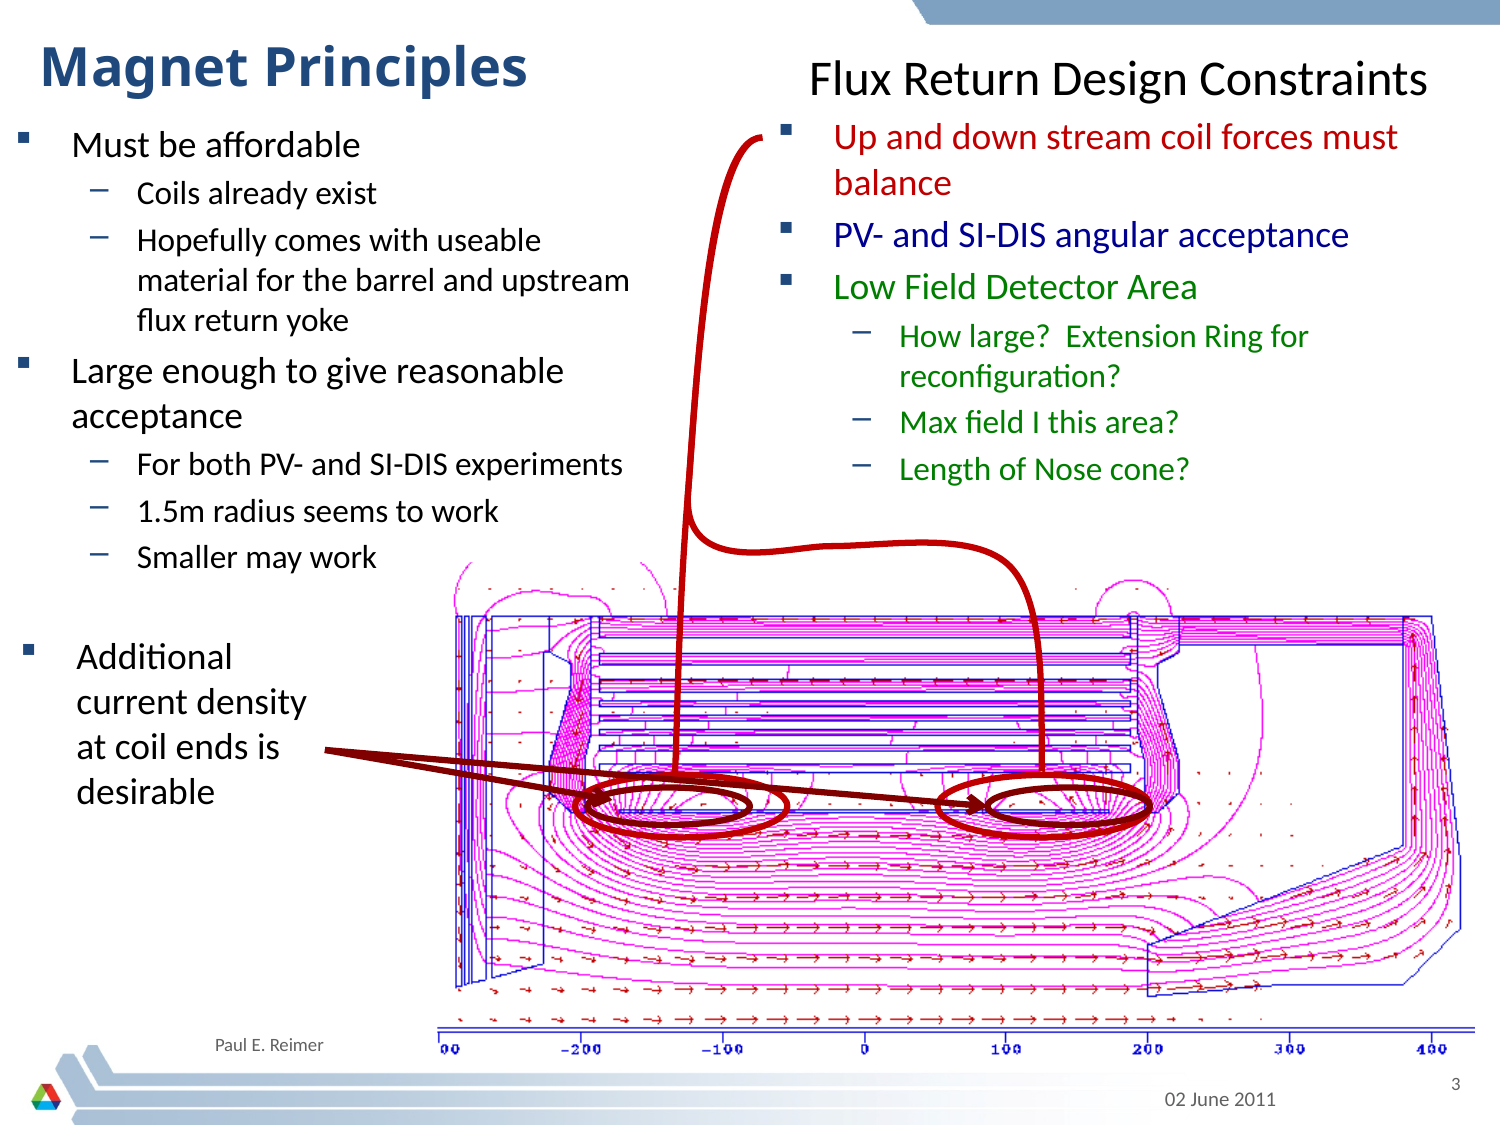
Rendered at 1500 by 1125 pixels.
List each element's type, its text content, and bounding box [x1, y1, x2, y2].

footer Paul E. Reimer [199, 1024, 437, 1063]
picture [0, 562, 1500, 1125]
slide_number 3 [1412, 1064, 1476, 1125]
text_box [574, 832, 1151, 838]
title Magnet Principles [24, 24, 688, 135]
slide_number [1149, 1077, 1376, 1113]
text_box Flux Return Design Constraints Up and down stream coil forces must balance PV- and SI-DIS angular acceptance Low Field Detector Area How large? Extension Ring for reconfiguration? Max field I this area? Length of Nose cone? [762, 37, 1475, 561]
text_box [574, 137, 1151, 749]
picture [437, 562, 574, 749]
picture [0, 0, 1500, 26]
text_box Additional current density at coil ends is desirable [5, 624, 325, 875]
list Must be affordable Coils already exist Hopefully comes with useable material for the barrel and upstream flux return yoke Large enough to give reasonable acceptance For both PV- and SI-DIS experiments 1.5m radius seems to work Smaller may work [0, 112, 676, 663]
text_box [324, 749, 1151, 826]
